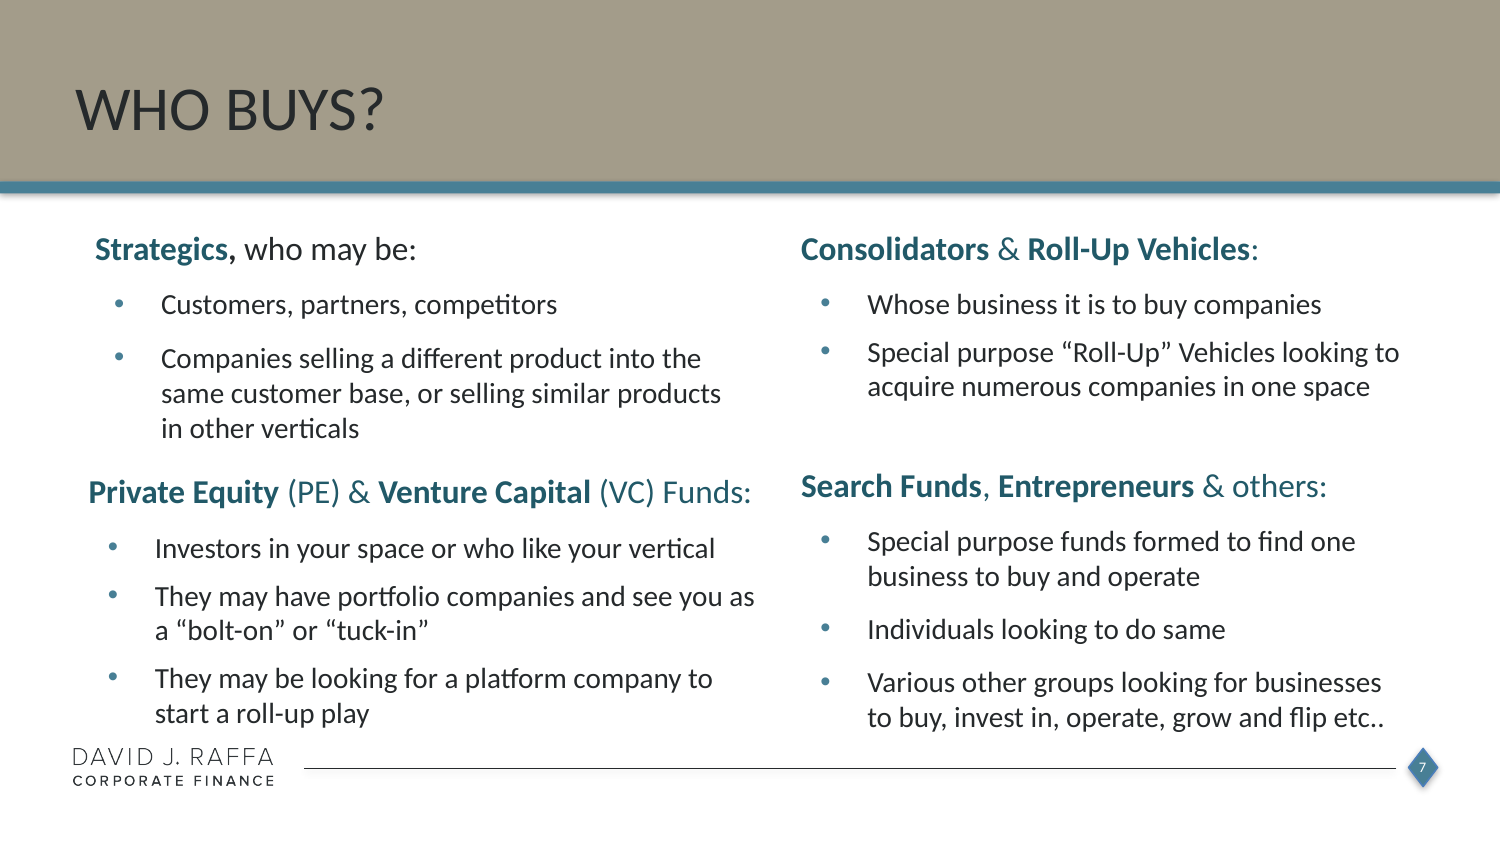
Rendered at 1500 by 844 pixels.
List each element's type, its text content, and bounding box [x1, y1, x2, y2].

picture [42, 723, 304, 811]
title Who buys? [75, 68, 1425, 186]
text_box Private Equity (PE) & Venture Capital (VC) Funds: Investors in your space or who like your vertical They may have portfolio companies and see you as a “bolt-on” or “tuck-in” They may be looking for a platform company to start a roll-up play [60, 470, 773, 744]
text_box Strategics, who may be: Customers, partners, competitors Companies selling a different product into the same customer base, or selling similar products in other verticals [67, 227, 733, 457]
text_box Search Funds, Entrepreneurs & others: Special purpose funds formed to find one business to buy and operate Individuals looking to do same Various other groups looking for businesses to buy, invest in, operate, grow and flip etc.. [773, 463, 1390, 758]
slide_number 7 [1385, 743, 1460, 790]
text_box Consolidators & Roll-Up Vehicles: Whose business it is to buy companies Special purpose “Roll-Up” Vehicles looking to acquire numerous companies in one space [773, 226, 1450, 422]
